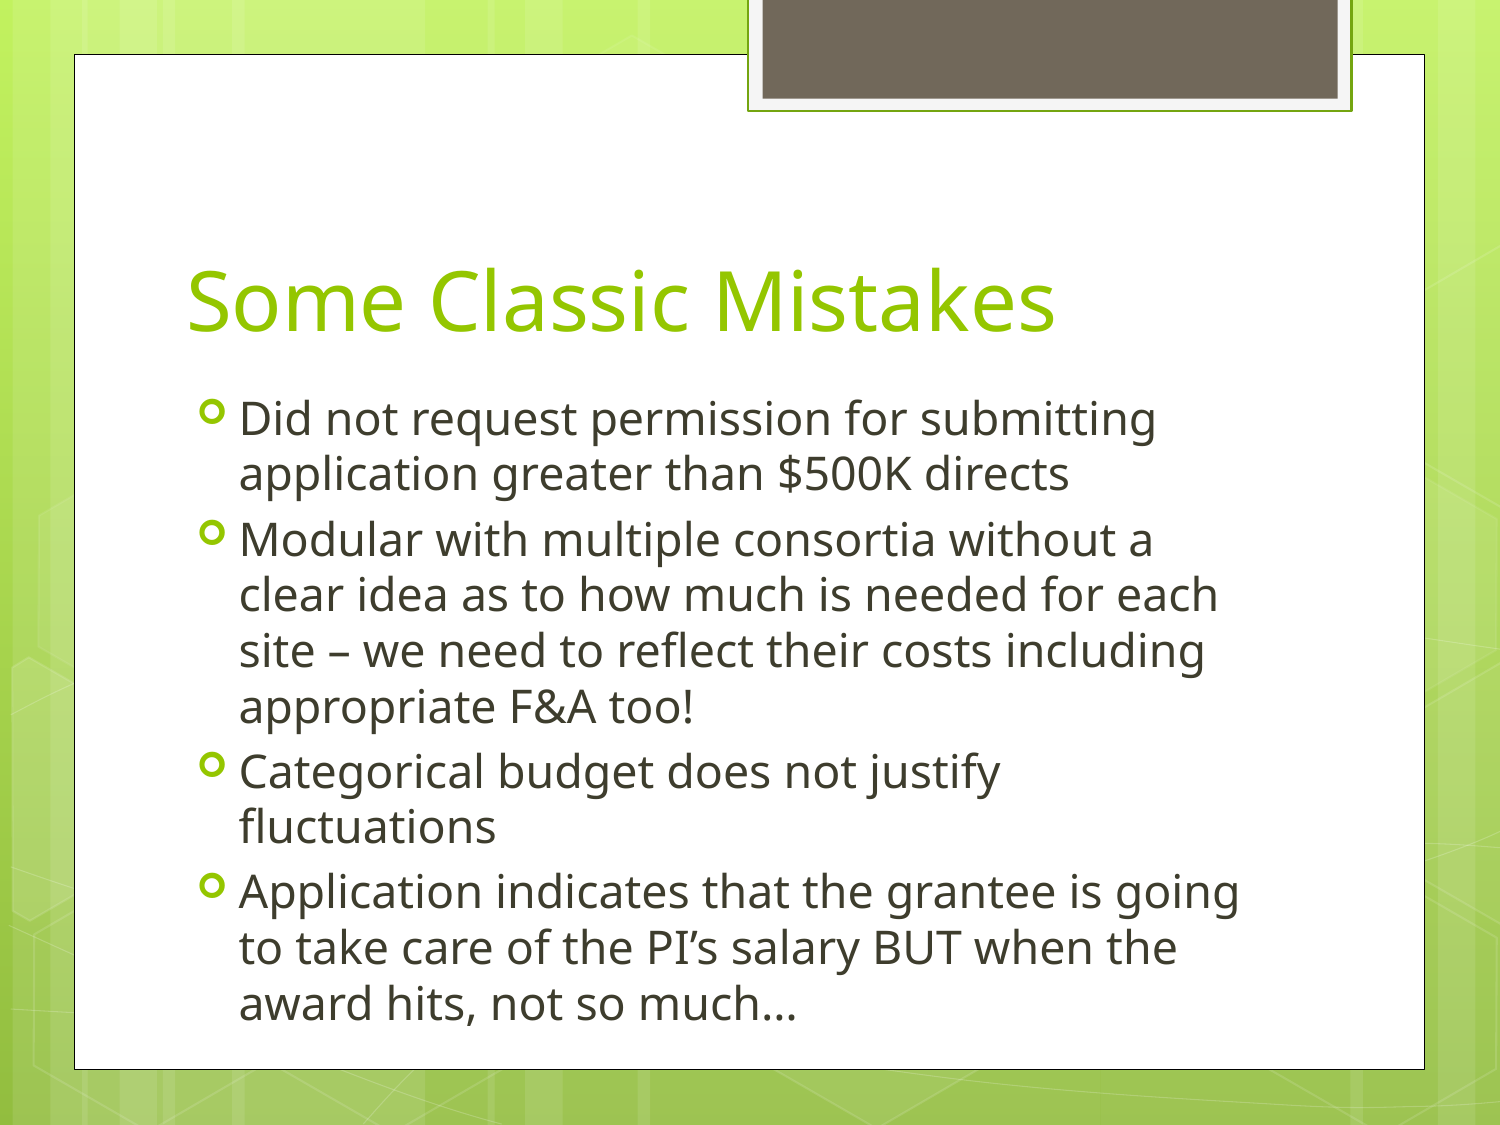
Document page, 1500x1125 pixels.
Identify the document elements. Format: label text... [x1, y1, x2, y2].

title Some Classic Mistakes [171, 168, 1324, 357]
list Did not request permission for submitting application greater than $500K directs Modular with multiple consortia without a clear idea as to how much is needed for each site – we need to reflect their costs including appropriate F&A too! Categorical budget does not justify fluctuations Application indicates that the grantee is going to take care of the PI’s salary BUT when the award hits, not so much… [171, 381, 1283, 1038]
